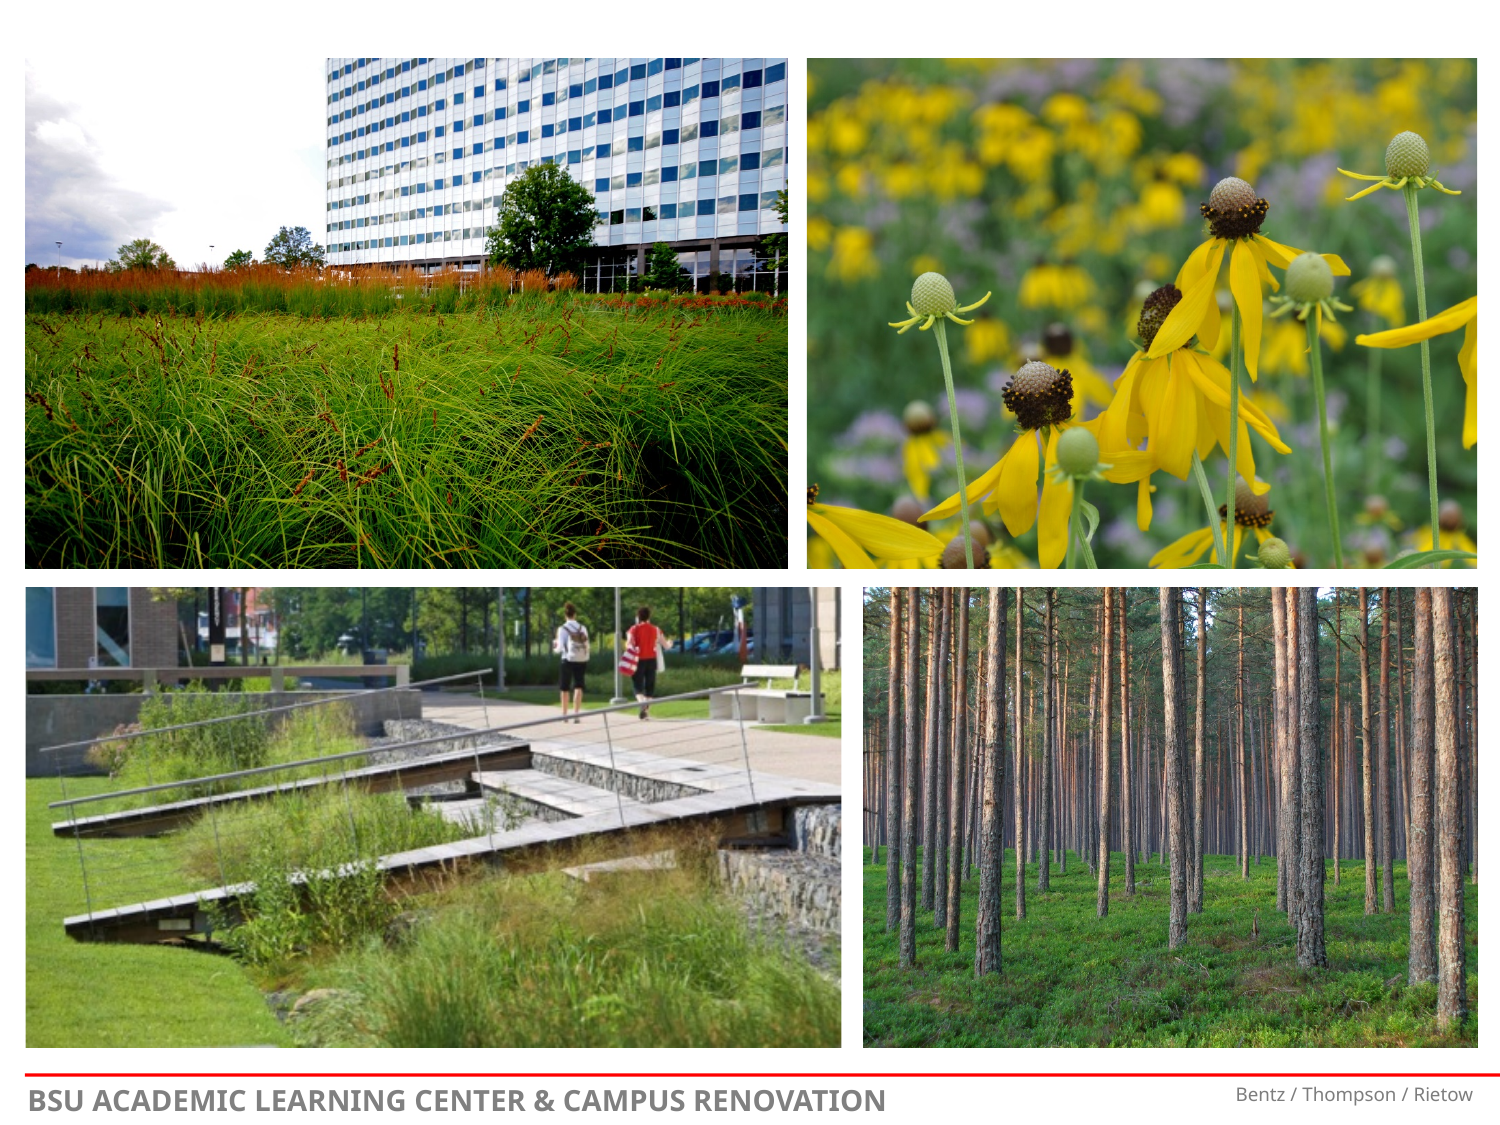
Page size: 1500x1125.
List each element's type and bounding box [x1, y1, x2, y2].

picture [863, 587, 1478, 1048]
picture [806, 58, 1478, 570]
picture [25, 587, 842, 1048]
picture [25, 58, 788, 570]
